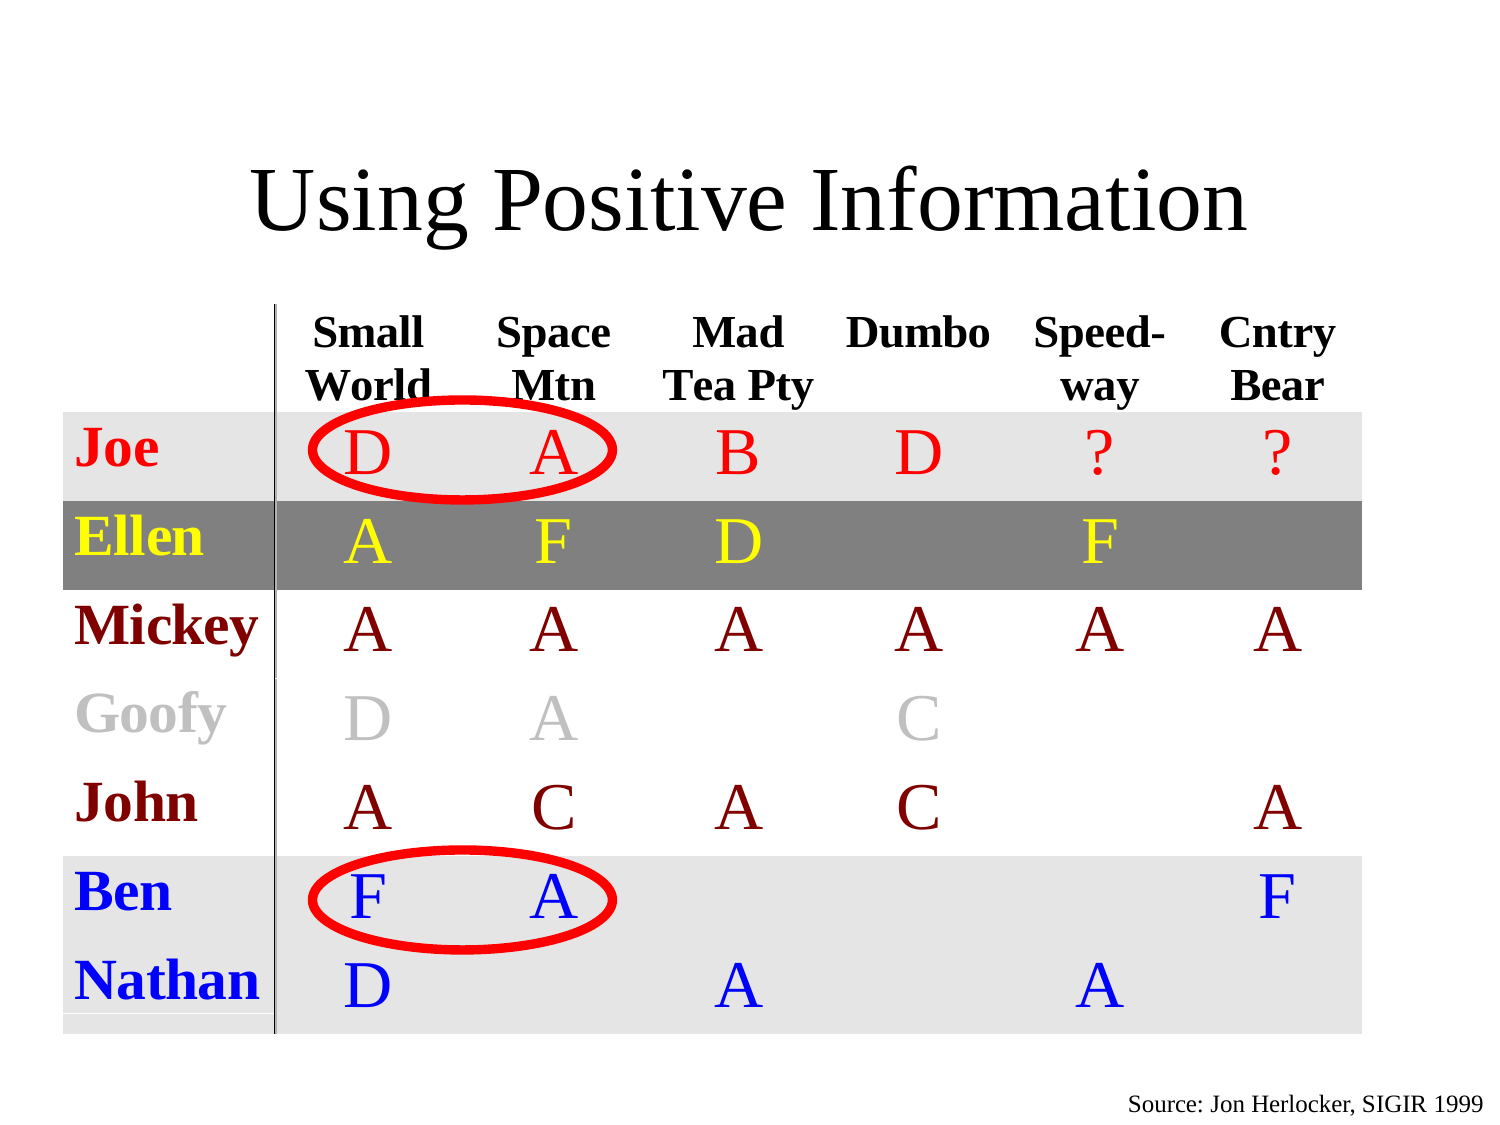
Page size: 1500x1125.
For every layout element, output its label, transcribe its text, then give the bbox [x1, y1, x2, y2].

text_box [47, 303, 1433, 1116]
title Using Positive Information [112, 99, 1388, 288]
text_box Source: Jon Herlocker, SIGIR 1999 [1113, 1079, 1499, 1125]
